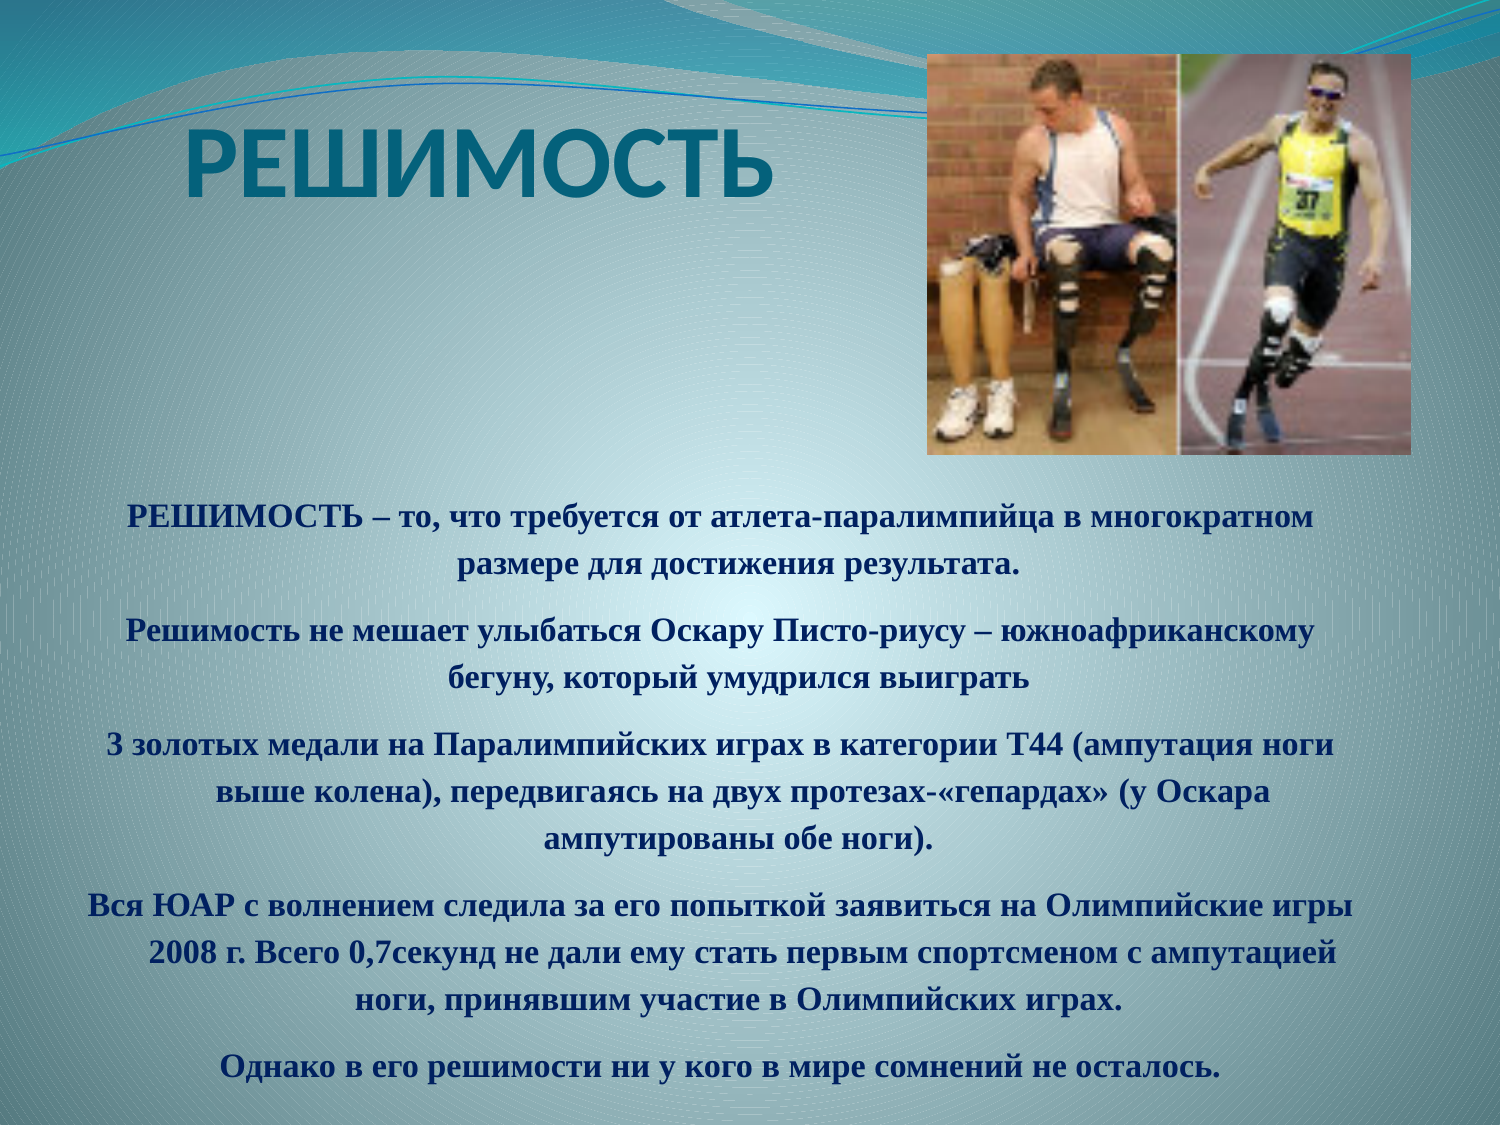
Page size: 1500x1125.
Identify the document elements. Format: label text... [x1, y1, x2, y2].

list РЕШИМОСТЬ – то, что требуется от атлета-паралимпийца в многократном размере для достижения результата. Решимость не мешает улыбаться Оскару Писто-риусу – южноафриканскому бегуну, который умудрился выиграть 3 золотых медали на Паралимпийских играх в категории T44 (ампутация ноги выше колена), передвигаясь на двух протезах-«гепардах» (у Оскара ампутированы обе ноги). Вся ЮАР с волнением следила за его попыткой заявиться на Олимпийские игры 2008 г. Всего 0,7секунд не дали ему стать первым спортсменом с ампутацией ноги, принявшим участие в Олимпийских играх. Однако в его решимости ни у кого в мире сомнений не осталось. [64, 479, 1376, 1094]
picture [926, 54, 1411, 455]
title РЕШИМОСТЬ [0, 30, 1155, 219]
